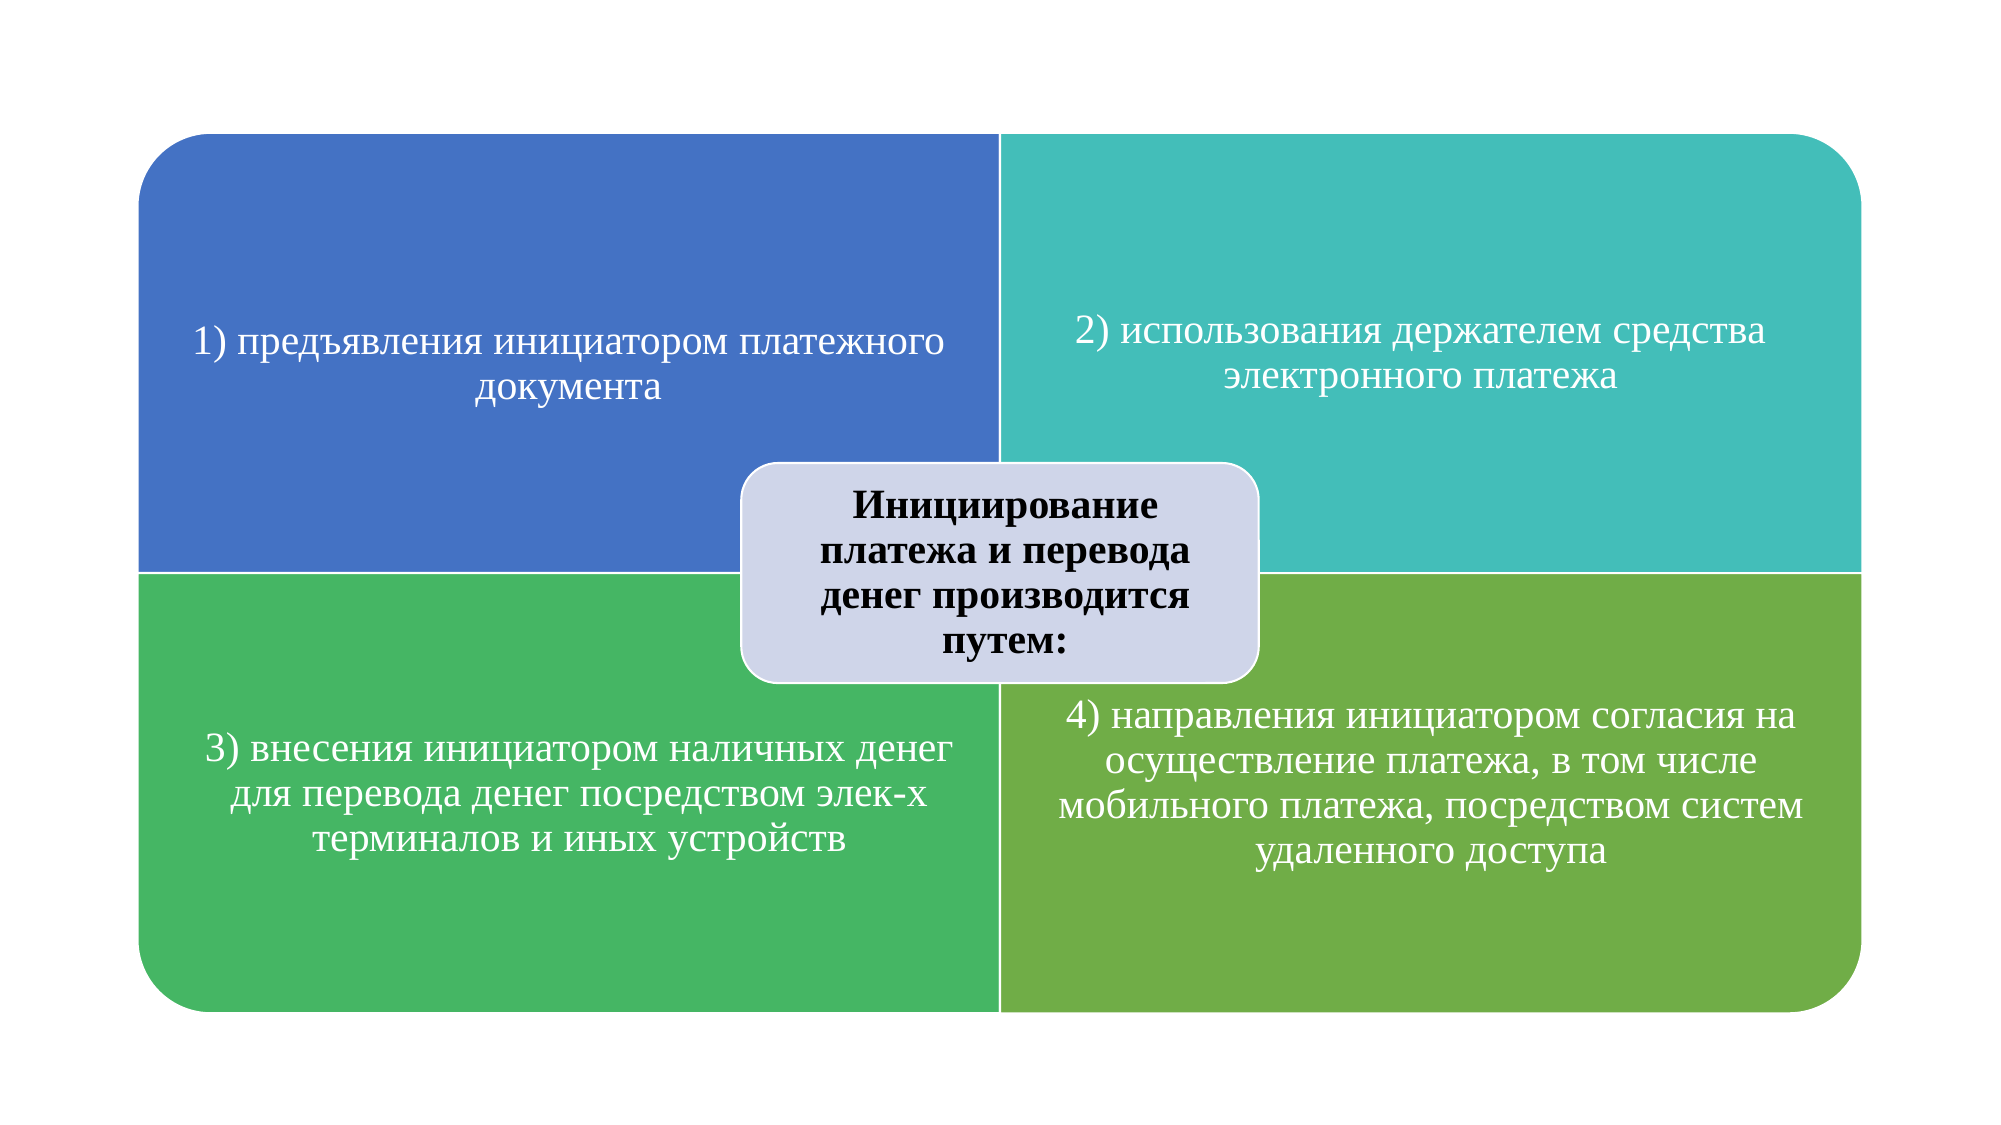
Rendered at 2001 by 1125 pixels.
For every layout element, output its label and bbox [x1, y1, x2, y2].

list [137, 132, 1863, 1014]
